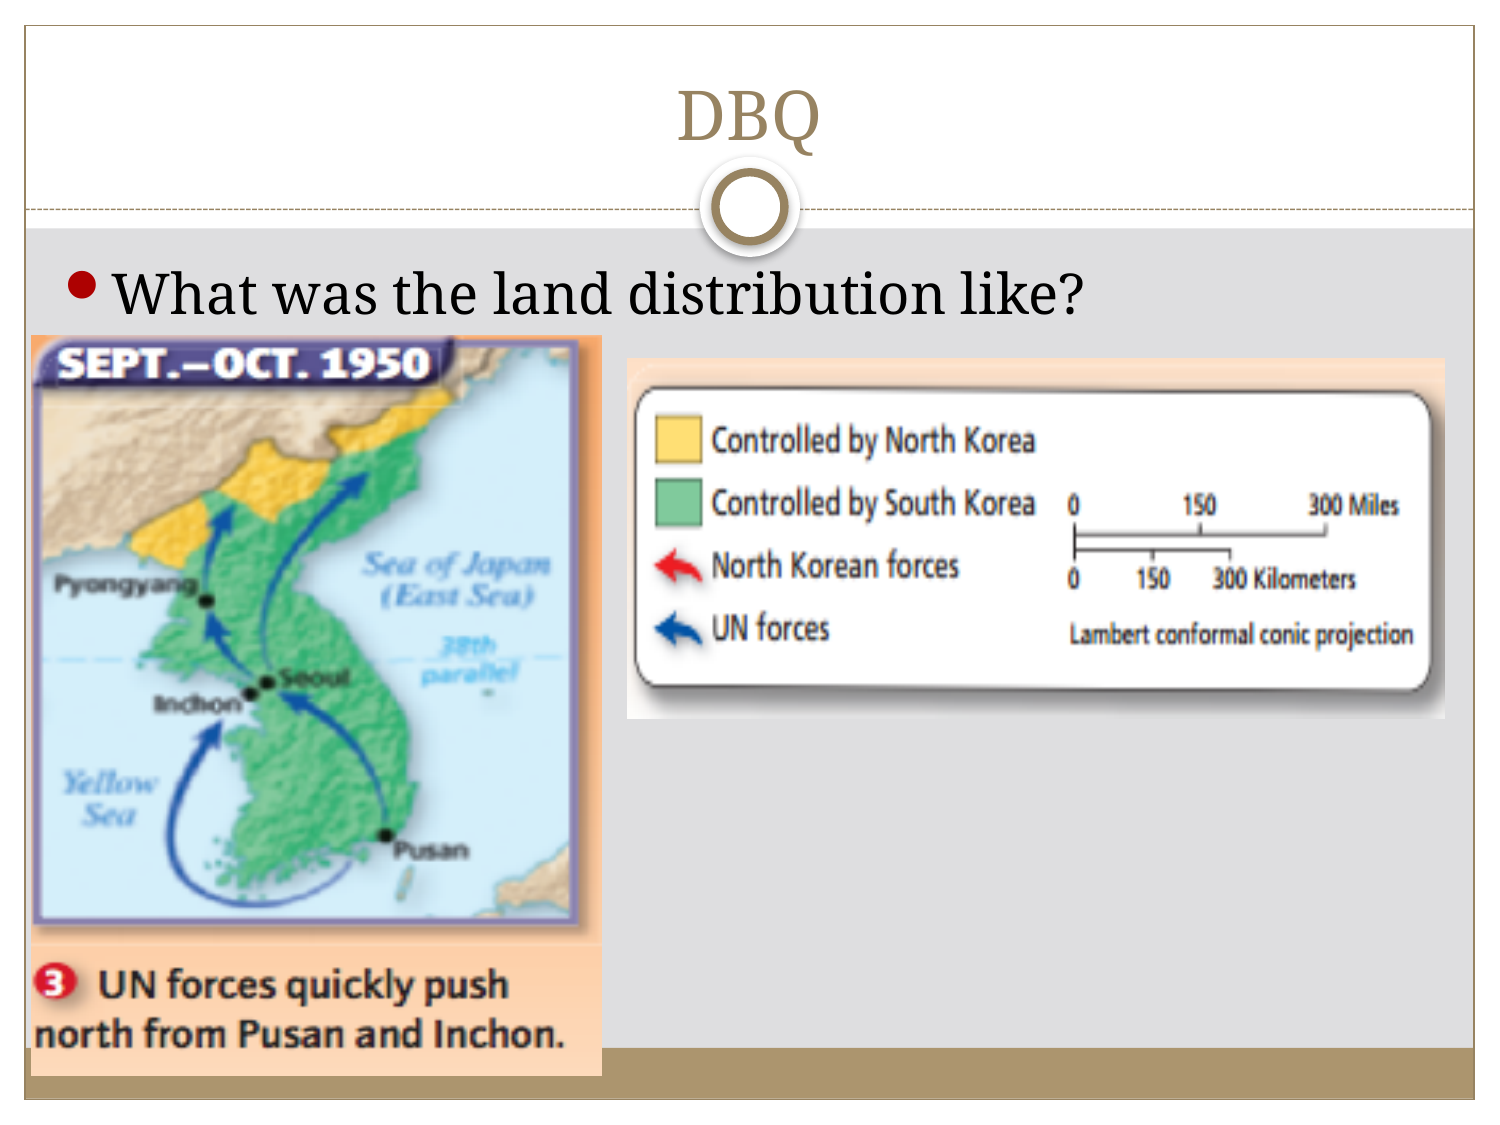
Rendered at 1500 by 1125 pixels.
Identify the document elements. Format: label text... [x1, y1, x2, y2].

picture [30, 335, 602, 1076]
list What was the land distribution like? [49, 250, 1445, 1001]
picture [627, 358, 1445, 719]
title DBQ [49, 37, 1450, 162]
